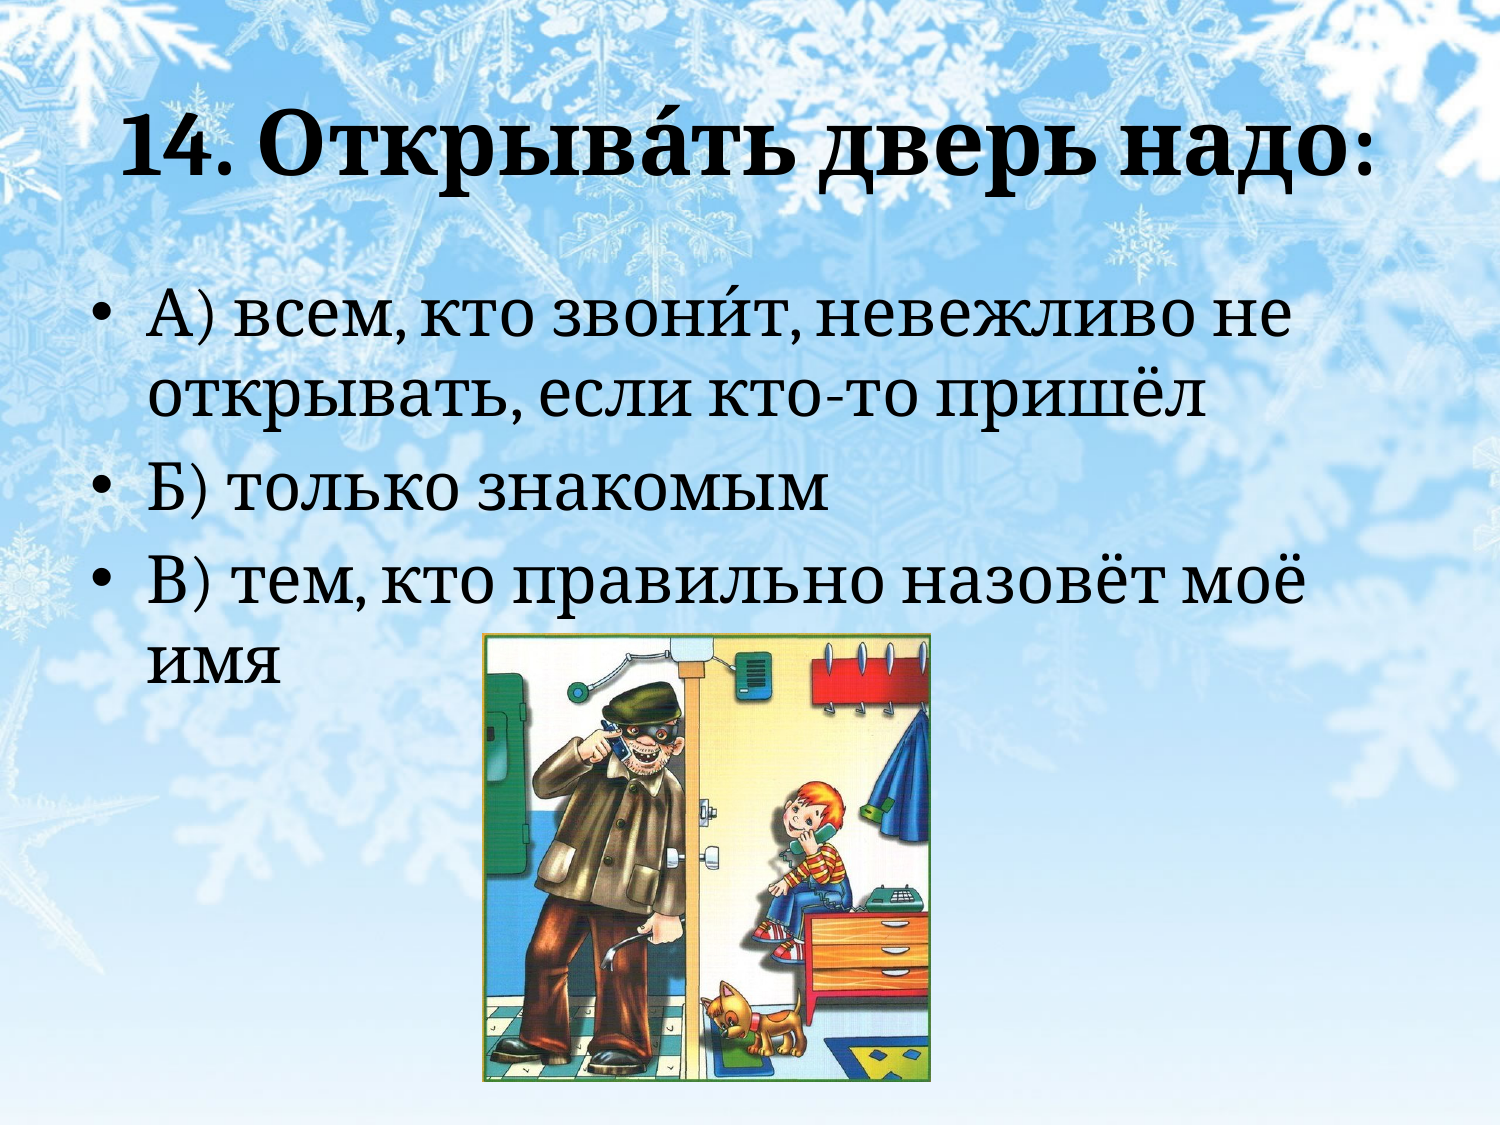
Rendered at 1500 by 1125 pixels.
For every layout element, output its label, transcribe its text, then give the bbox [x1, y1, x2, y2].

list А) всем, кто звони́т, невежливо не открывать, если кто-то пришёл Б) только знакомым В) тем, кто правильно назовёт моё имя [75, 262, 1425, 1005]
picture [0, 0, 1500, 1125]
title 14. Открыва́ть дверь надо: [75, 45, 1425, 233]
